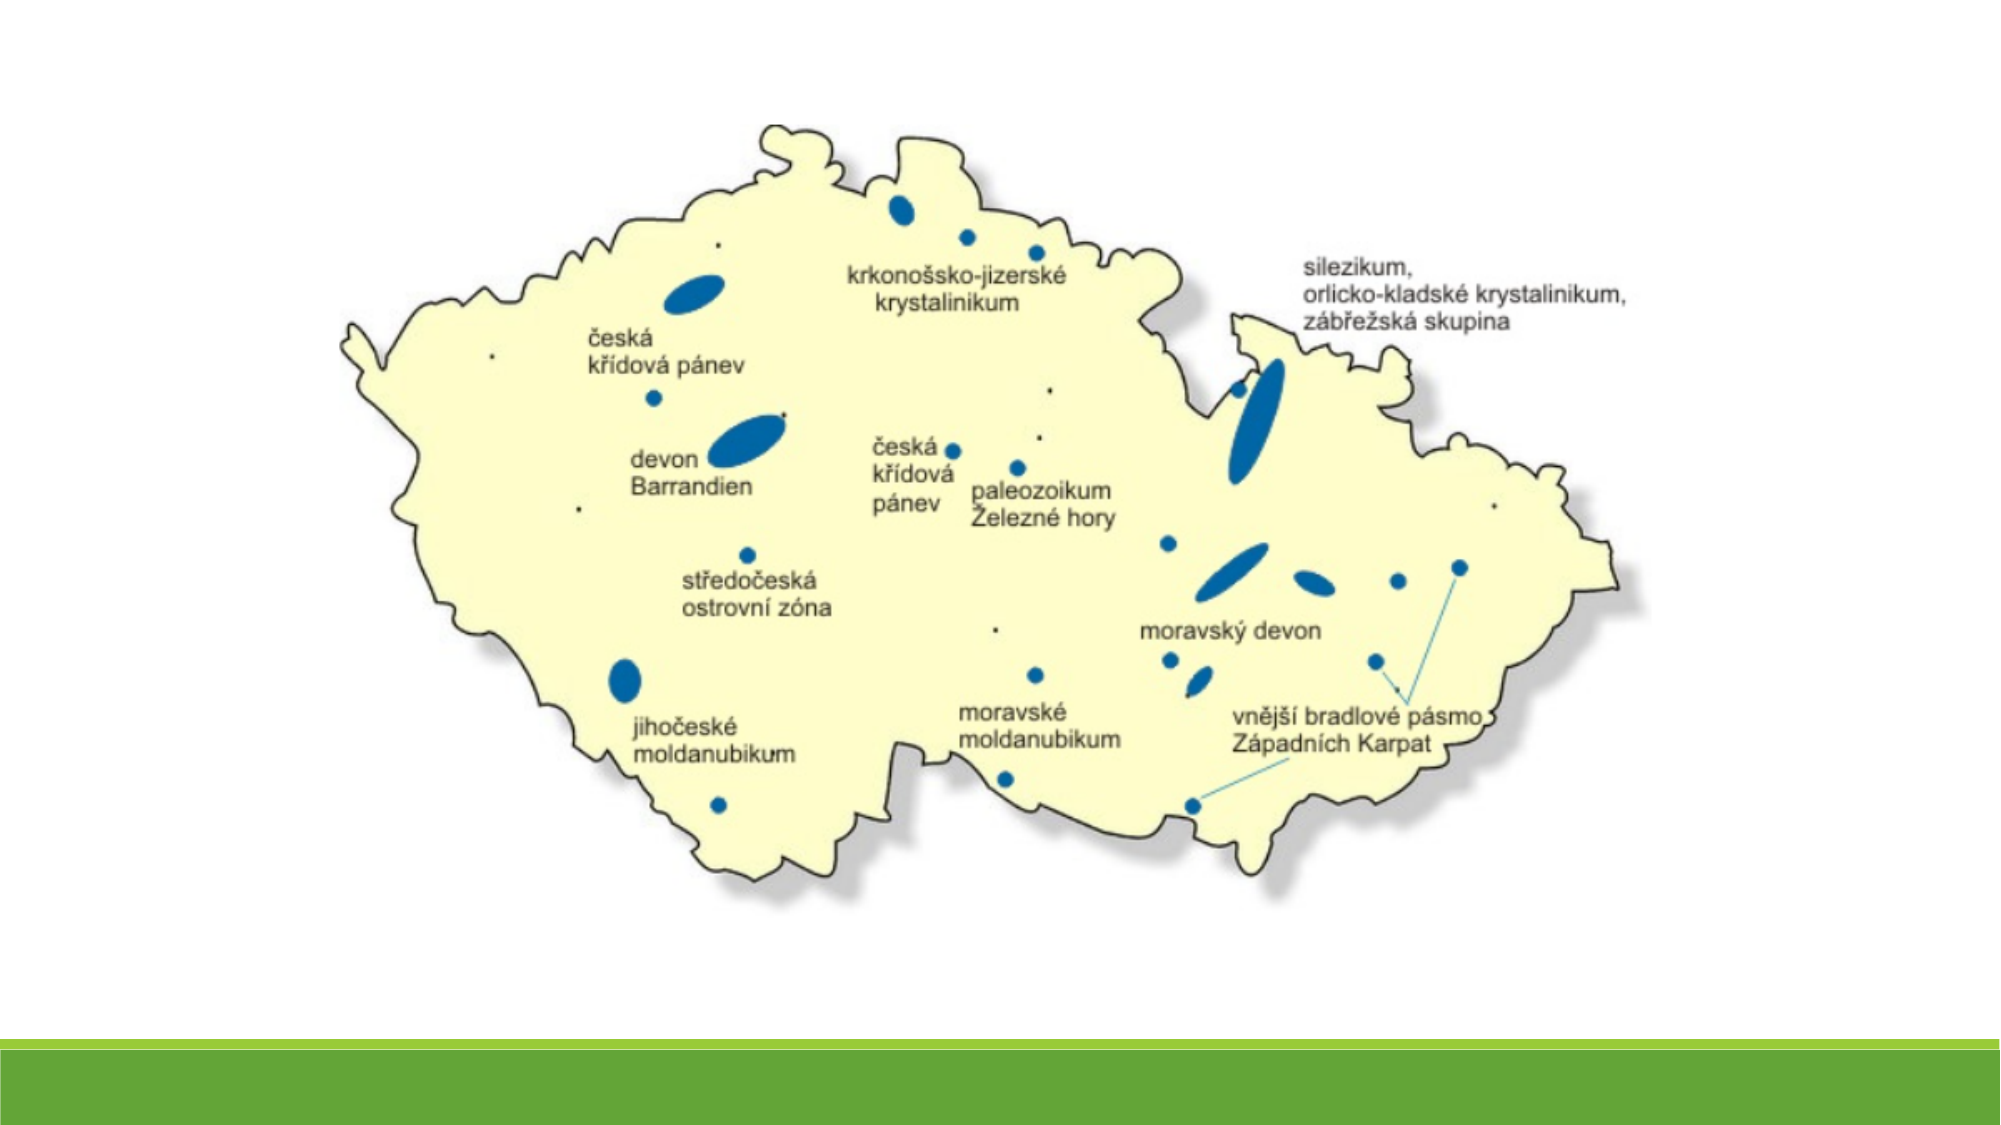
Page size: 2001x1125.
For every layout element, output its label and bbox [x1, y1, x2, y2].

picture [272, 104, 1728, 935]
